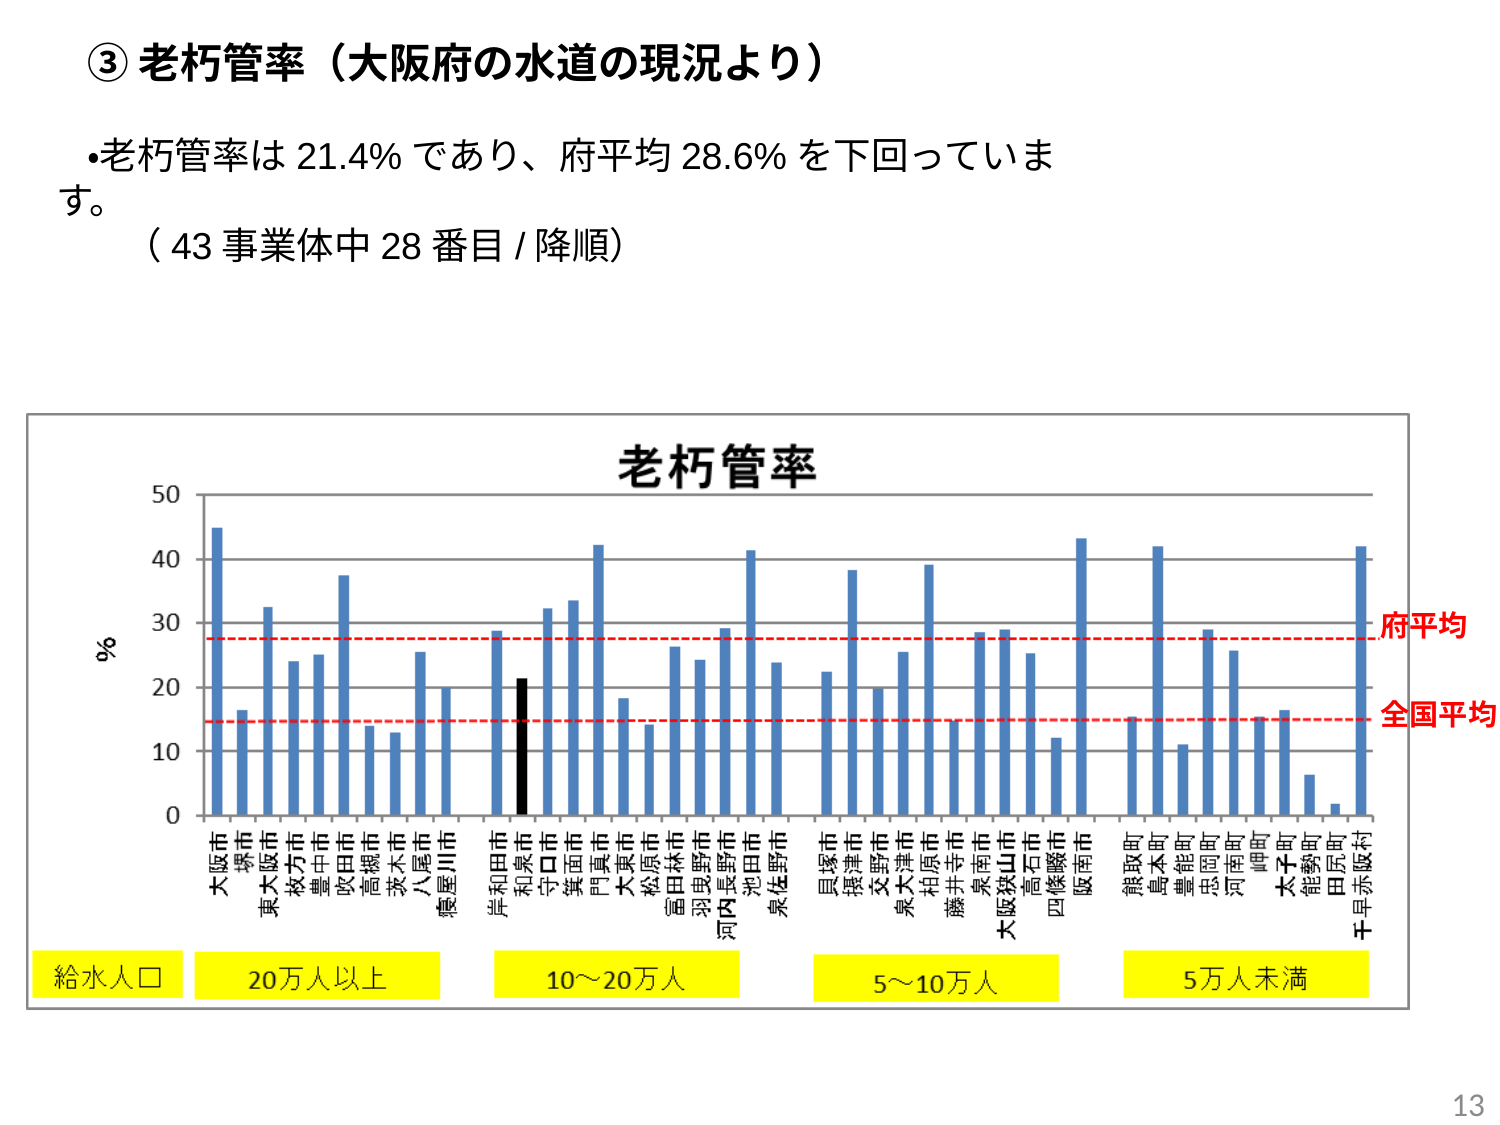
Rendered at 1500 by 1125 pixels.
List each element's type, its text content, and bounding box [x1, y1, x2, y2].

text_box ③老朽管率（大阪府の水道の現況より） ・老朽管率は21.4%であり、府平均28.6%を下回っています。 （43事業体中28番目/降順） [41, 52, 1113, 297]
slide_number 13 [1162, 1072, 1500, 1125]
picture [26, 413, 1410, 1014]
text_box 全国平均 [1410, 688, 1500, 739]
text_box 府平均 [1410, 600, 1500, 651]
